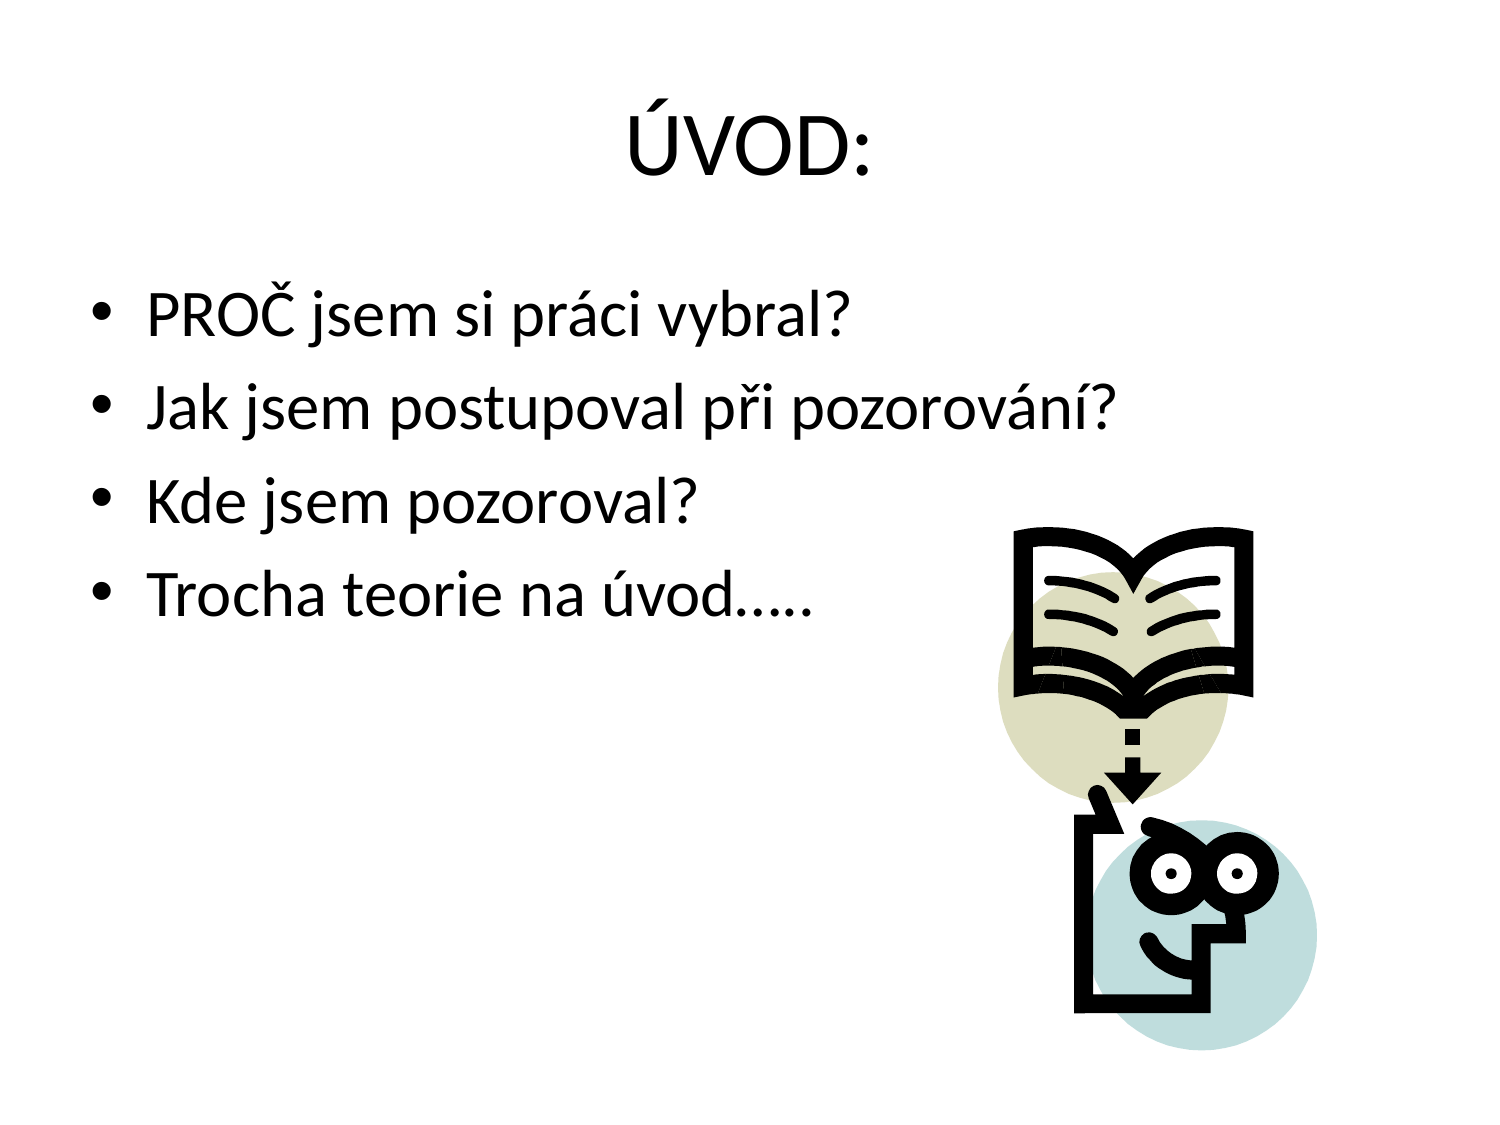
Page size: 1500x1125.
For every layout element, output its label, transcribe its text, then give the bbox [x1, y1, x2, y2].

title ÚVOD: [75, 45, 1425, 233]
picture [997, 526, 1318, 1051]
list PROČ jsem si práci vybral? Jak jsem postupoval při pozorování? Kde jsem pozoroval? Trocha teorie na úvod….. [75, 262, 1425, 1005]
